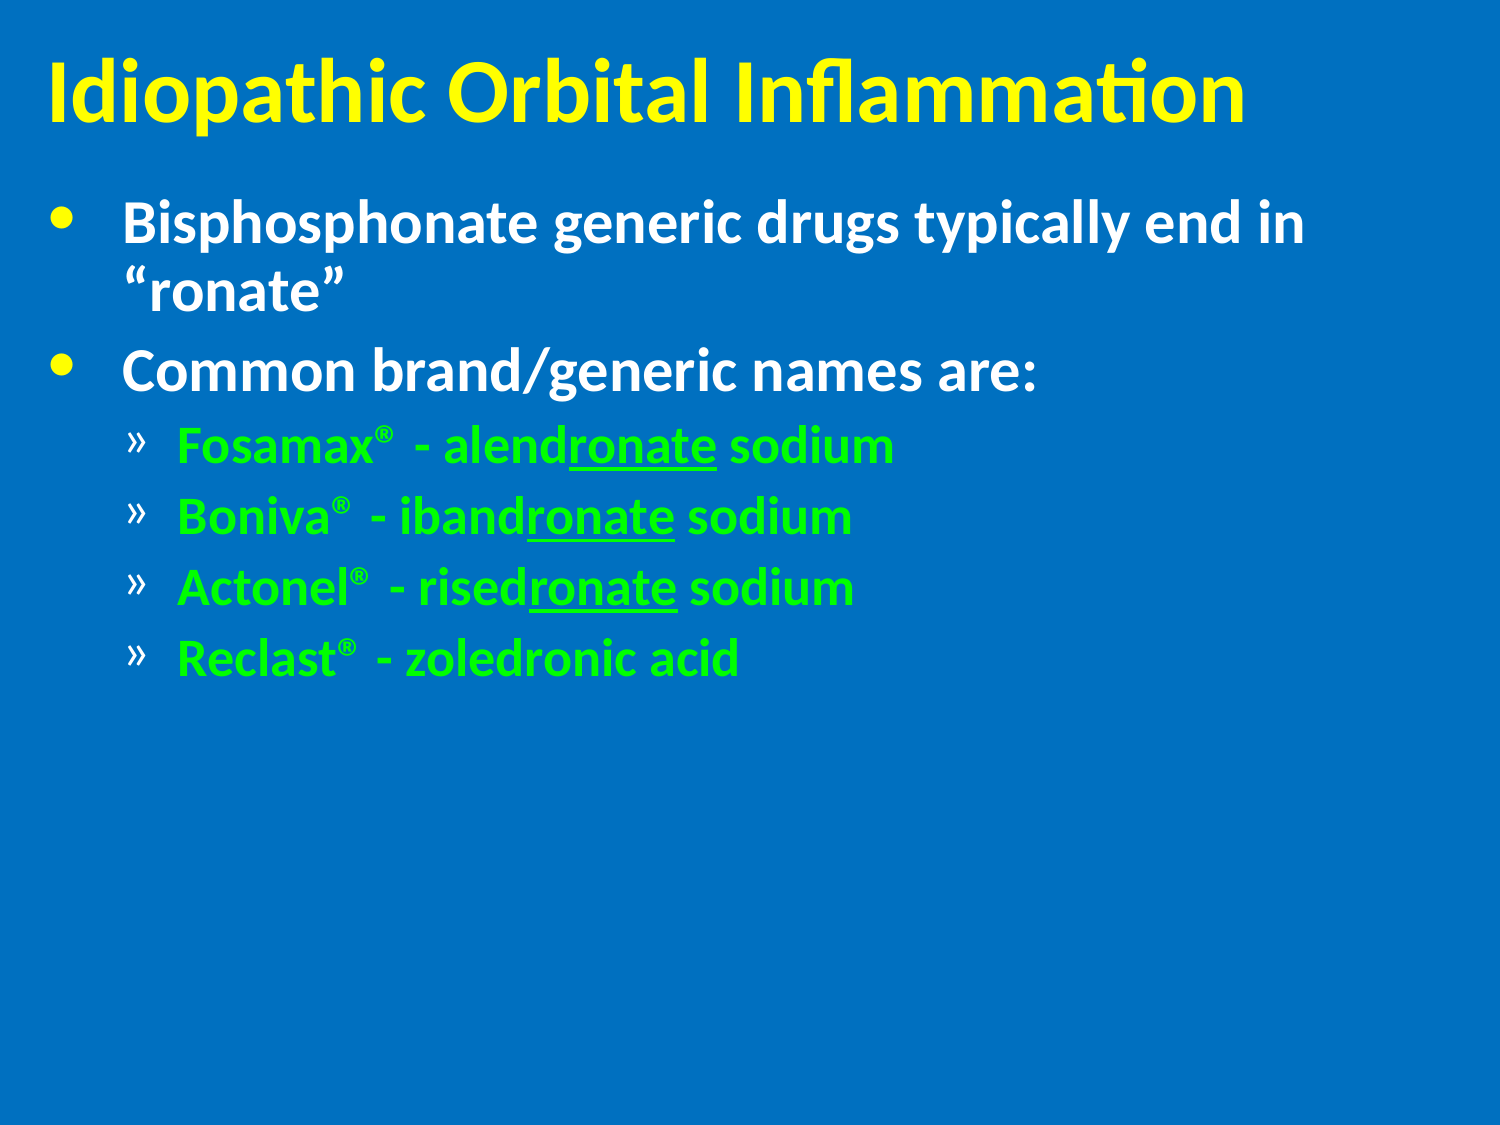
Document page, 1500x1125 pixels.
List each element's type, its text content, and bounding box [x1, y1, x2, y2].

list Bisphosphonate generic drugs typically end in “ronate” Common brand/generic names are: Fosamax® - alendronate sodium Boniva® - ibandronate sodium Actonel® - risedronate sodium Reclast® - zoledronic acid [31, 182, 1469, 1094]
title Idiopathic Orbital Inflammation [31, 31, 1469, 155]
